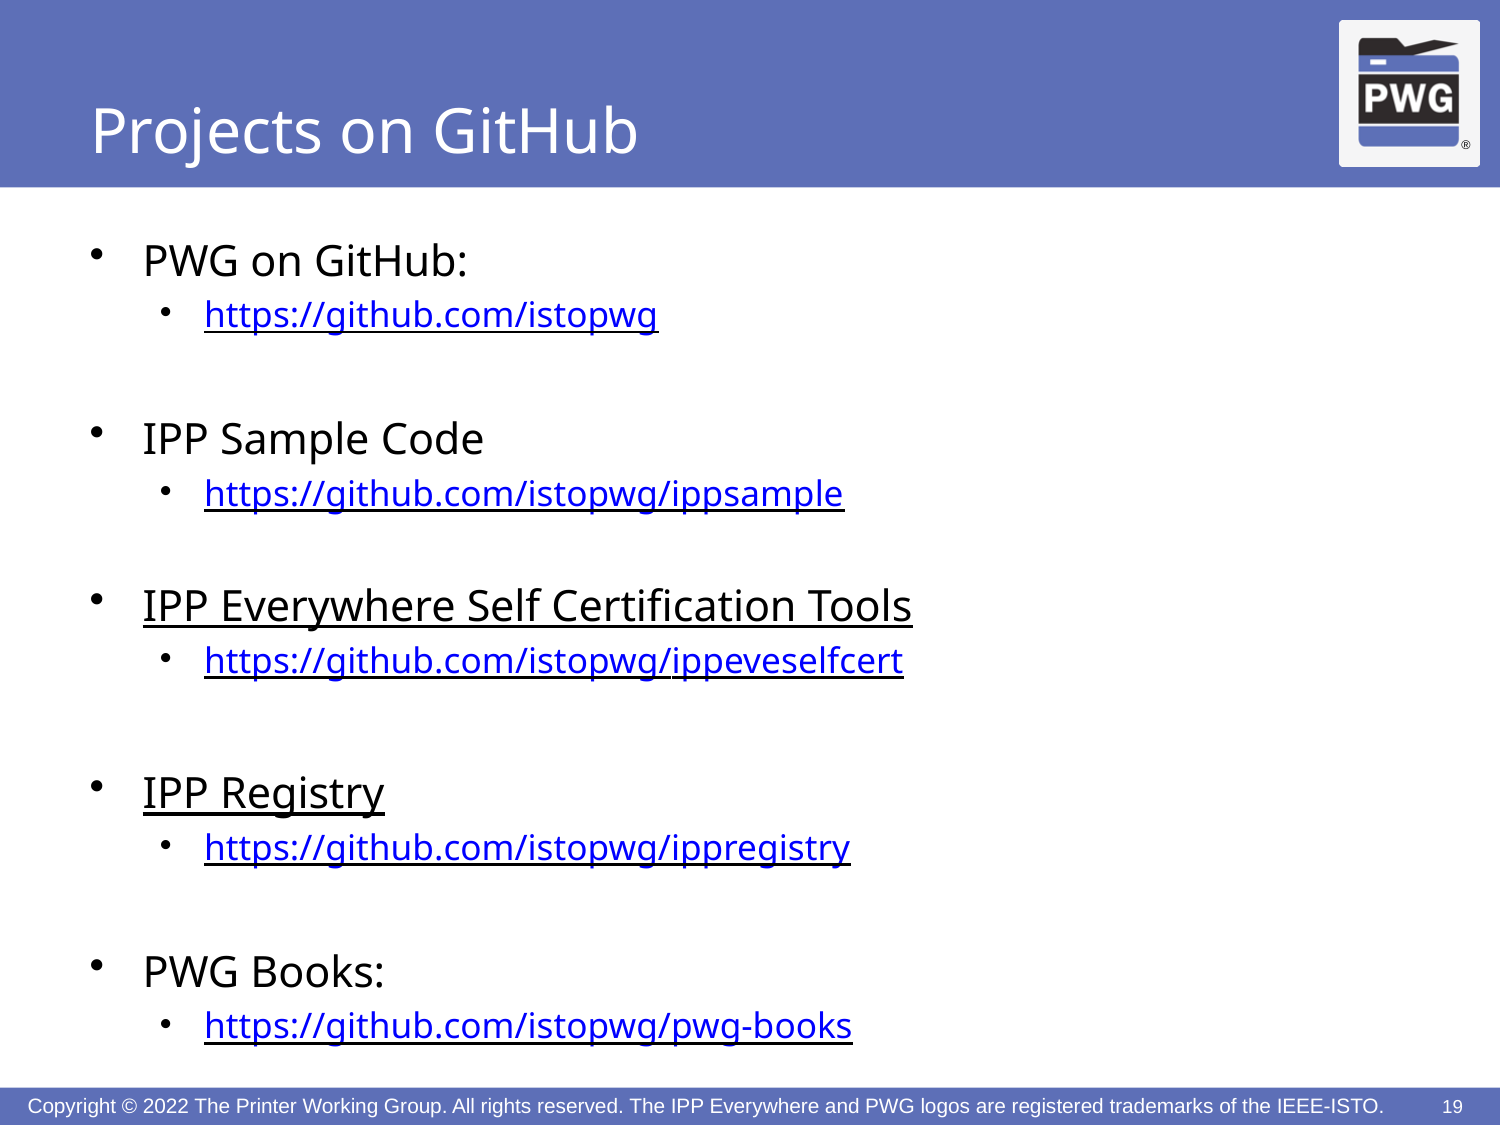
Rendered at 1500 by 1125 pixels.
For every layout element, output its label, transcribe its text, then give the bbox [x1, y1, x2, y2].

list PWG on GitHub: https://github.com/istopwg IPP Sample Code https://github.com/istopwg/ippsample IPP Everywhere Self Certification Tools https://github.com/istopwg/ippeveselfcert IPP Registry https://github.com/istopwg/ippregistry PWG Books: https://github.com/istopwg/pwg-books [74, 224, 1426, 1068]
picture [1339, 20, 1480, 167]
title Projects on GitHub [74, 7, 1318, 175]
slide_number 19 [1405, 1087, 1500, 1125]
